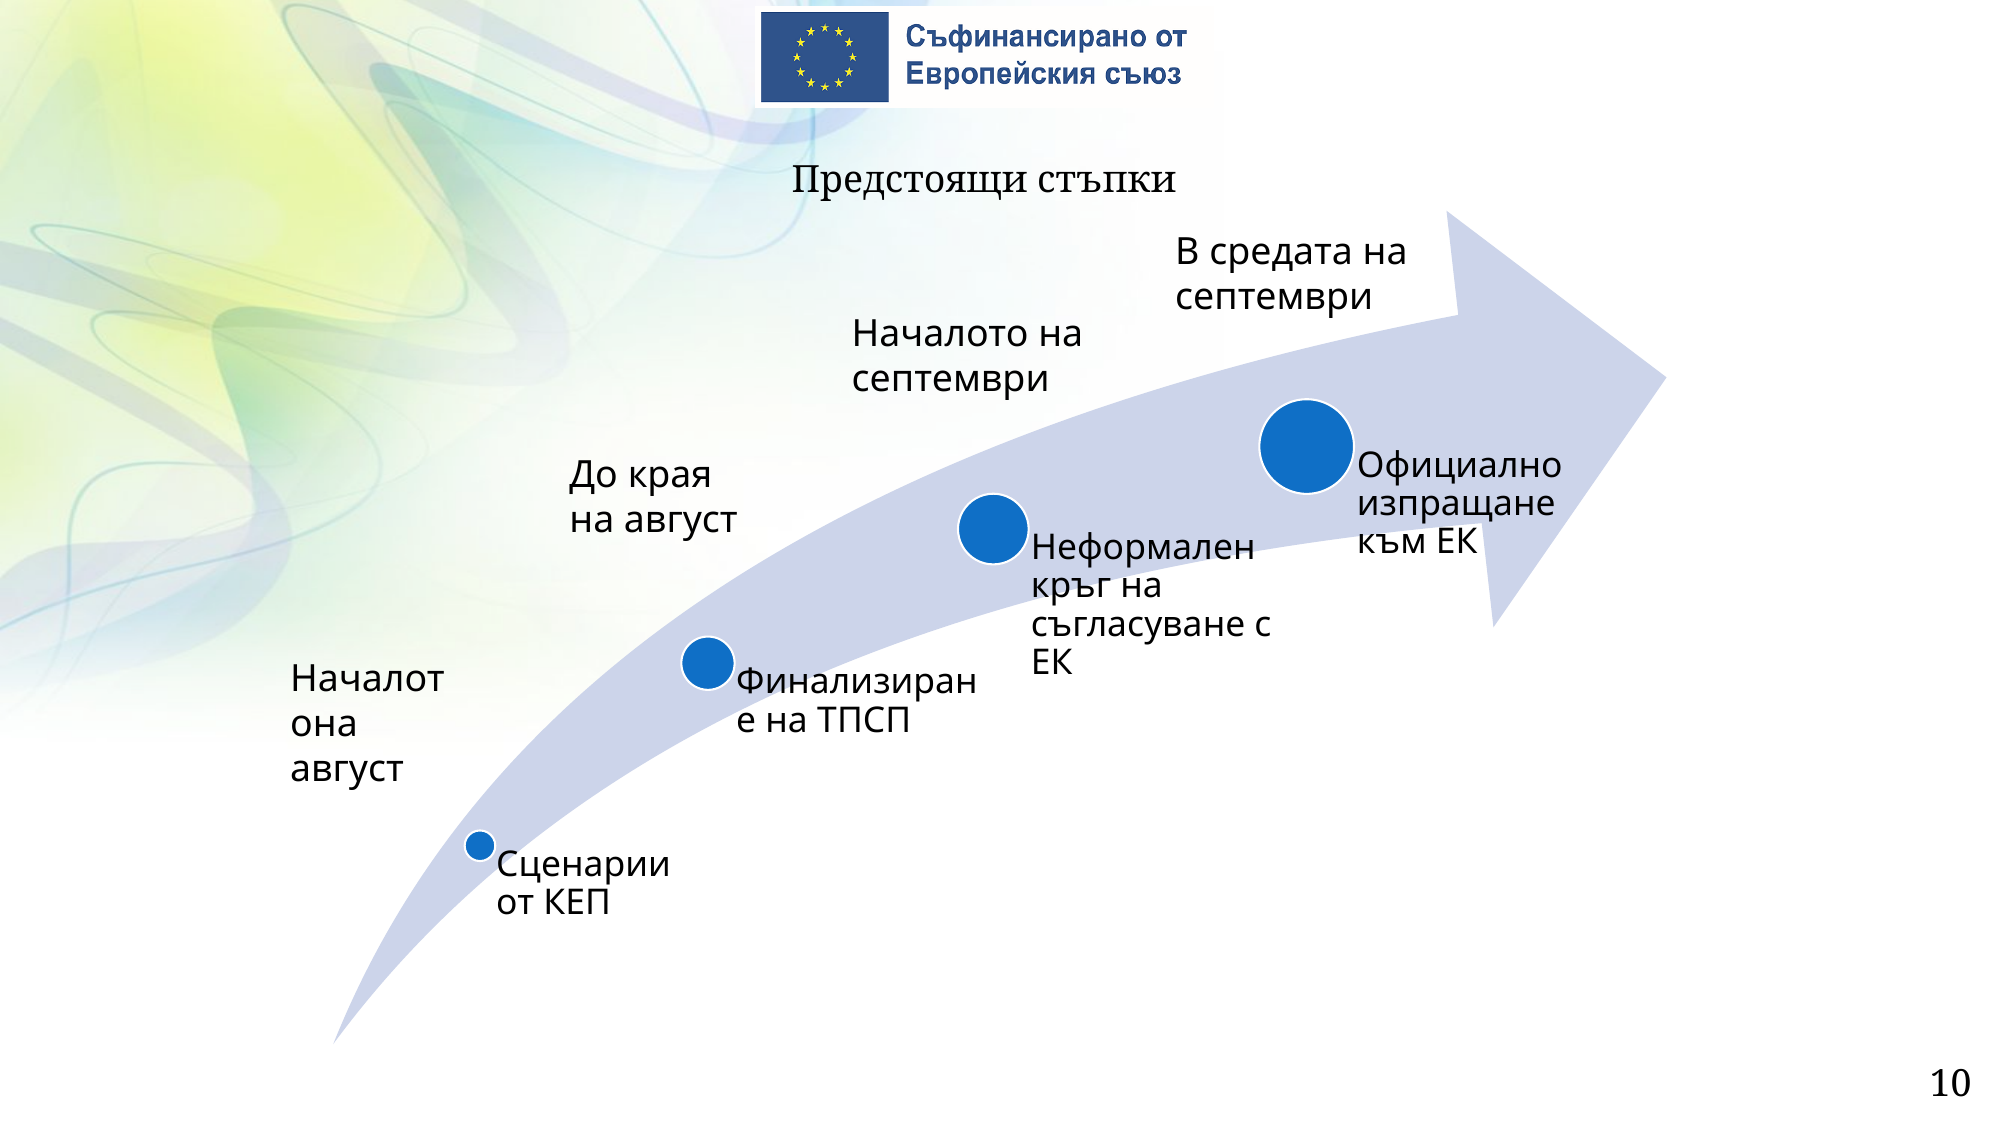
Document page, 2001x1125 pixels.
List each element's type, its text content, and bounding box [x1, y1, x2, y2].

text_box Предстоящи стъпки [349, 147, 1619, 182]
text_box Началотона август [275, 646, 333, 796]
picture [755, 6, 1214, 109]
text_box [333, 182, 1667, 1072]
text_box 10 [1871, 1038, 1992, 1125]
